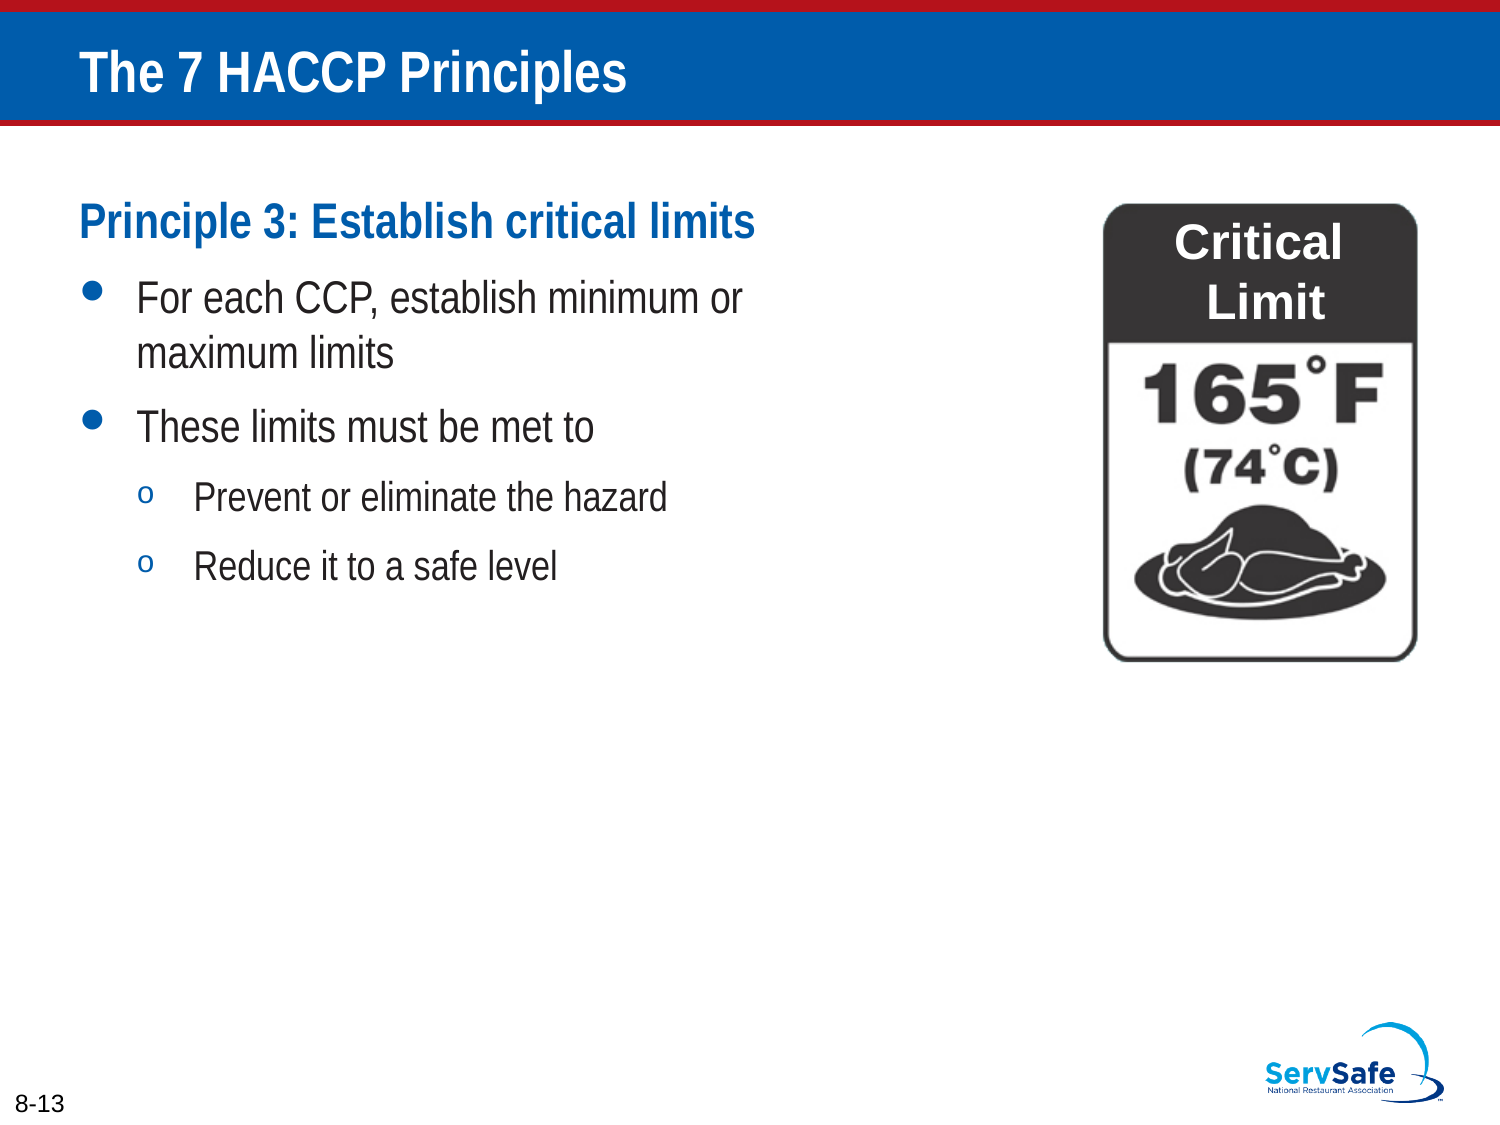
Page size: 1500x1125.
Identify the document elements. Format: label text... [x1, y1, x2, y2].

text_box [1074, 188, 1451, 686]
list Principle 3: Establish critical limits For each CCP, establish minimum or maximum limits These limits must be met to Prevent or eliminate the hazard Reduce it to a safe level [64, 187, 882, 994]
picture [1265, 1022, 1444, 1103]
text_box 8-13 [0, 1080, 94, 1125]
picture [0, 12, 1500, 120]
title The 7 HACCP Principles [64, 26, 1428, 112]
